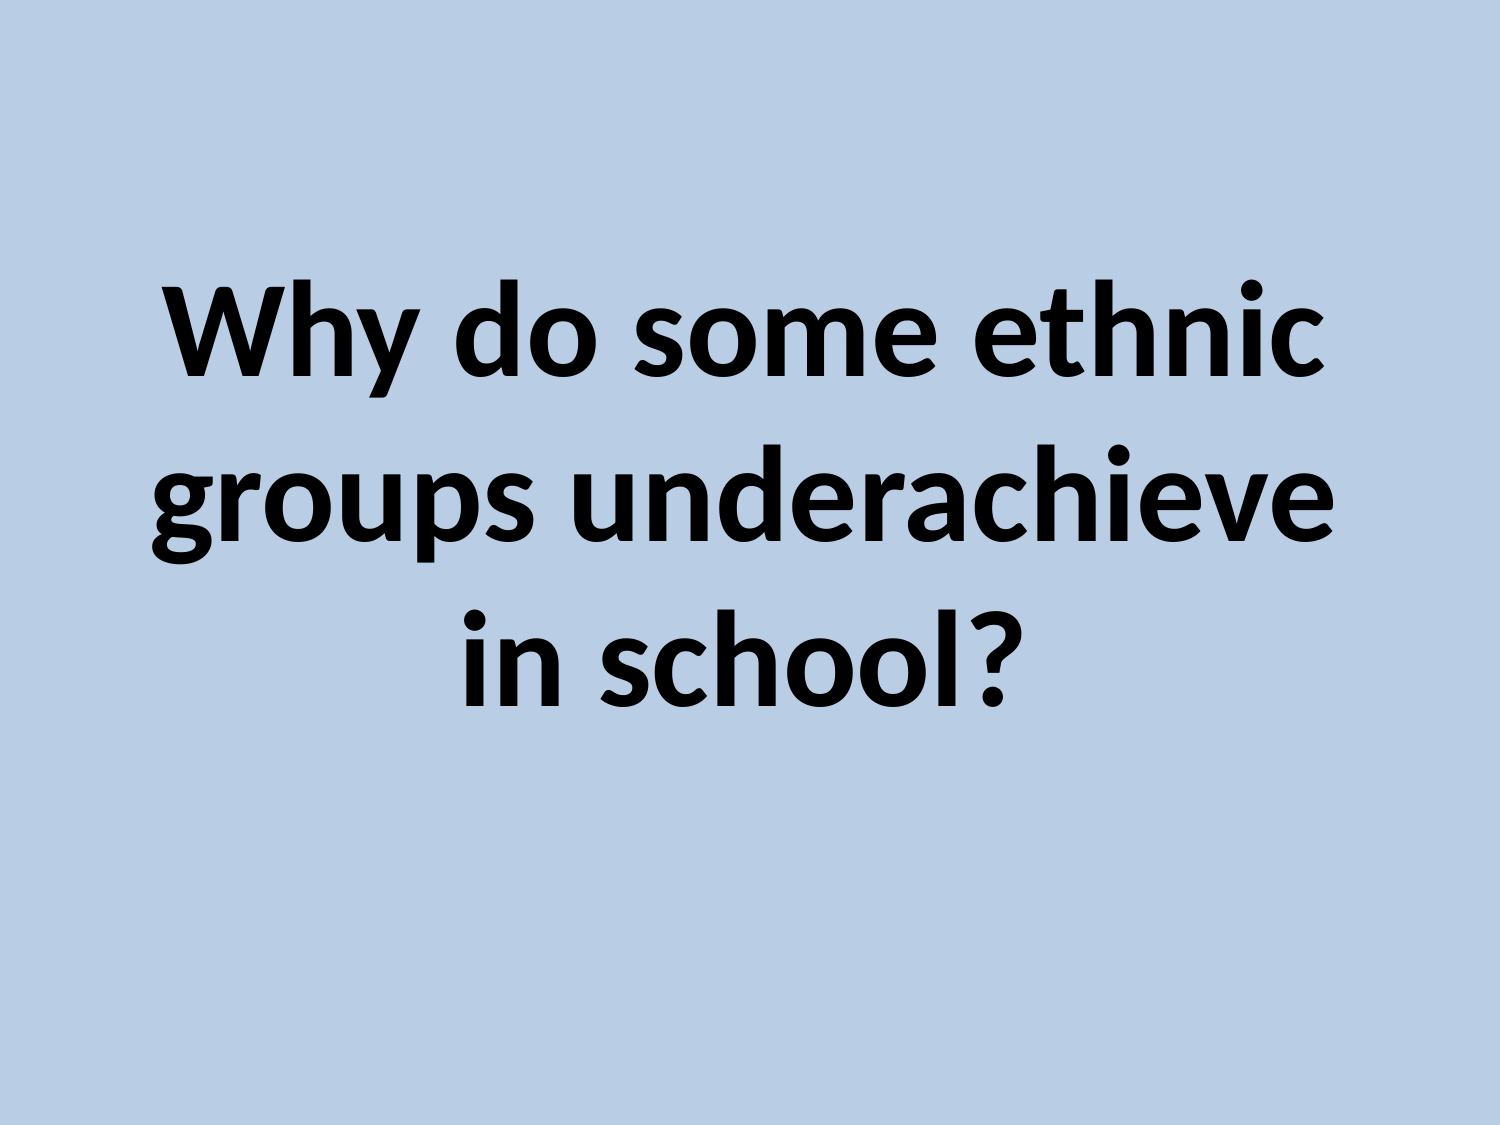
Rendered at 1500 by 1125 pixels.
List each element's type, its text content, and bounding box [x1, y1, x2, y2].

text_box Why do some ethnic groups underachieve in school? [123, 231, 1365, 742]
